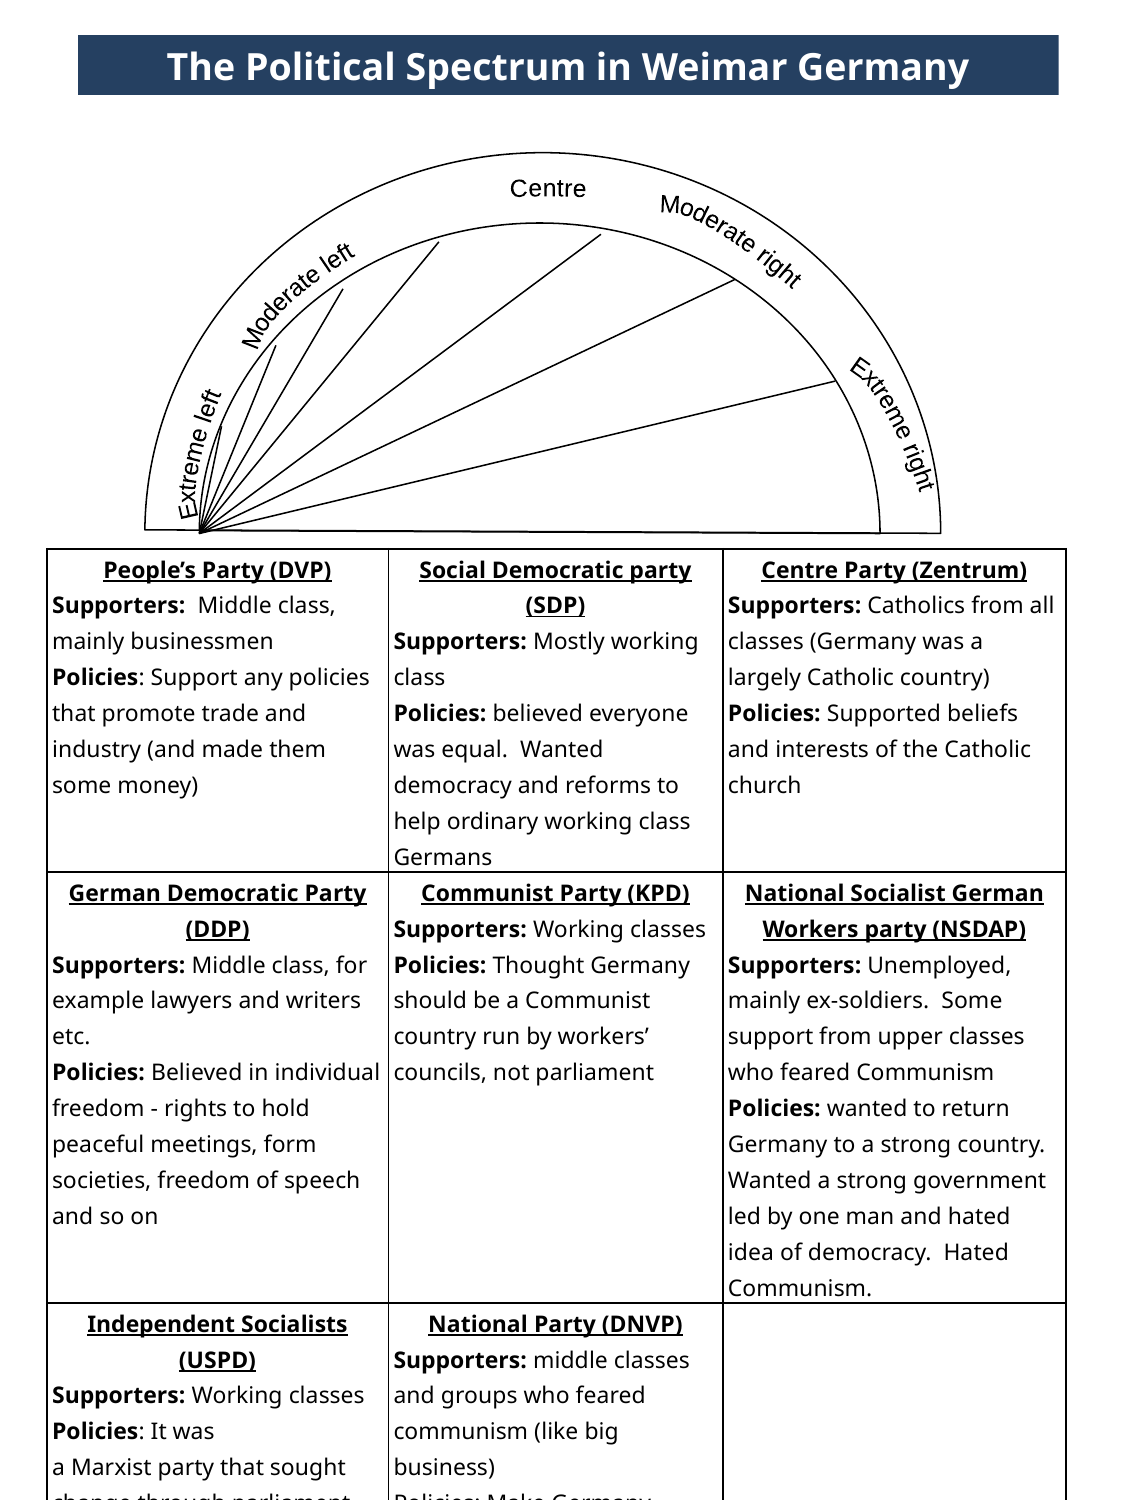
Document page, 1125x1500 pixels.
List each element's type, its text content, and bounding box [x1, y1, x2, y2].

table_header Centre Party (Zentrum) Supporters: Catholics from all classes (Germany was a largely Catholic country) Policies: Supported beliefs and interests of the Catholic church [724, 550, 1065, 871]
text_box [885, 335, 943, 536]
table_header People’s Party (DVP) Supporters: Middle class, mainly businessmen Policies: Support any policies that promote trade and industry (and made them some money) [48, 550, 388, 871]
table_cell National Socialist German Workers party (NSDAP) Supporters: Unemployed, mainly ex-soldiers. Some support from upper classes who feared Communism Policies: wanted to return Germany to a strong country. Wanted a strong government led by one man and hated idea of democracy. Hated Communism. [724, 873, 1065, 1302]
table_cell German Democratic Party (DDP) Supporters: Middle class, for example lawyers and writers etc. Policies: Believed in individual freedom - rights to hold peaceful meetings, form societies, freedom of speech and so on [48, 873, 388, 1302]
text_box [311, 150, 775, 221]
table_cell Independent Socialists (USPD) Supporters: Working classes Policies: It was a Marxist party that sought change through parliament and social progressive programs. [48, 1304, 388, 1500]
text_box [198, 222, 881, 845]
table_cell National Party (DNVP) Supporters: middle classes and groups who feared communism (like big business) Policies: Make Germany strong, promote traditional values. [389, 1304, 722, 1500]
table_cell [724, 1304, 1065, 1500]
table_cell Communist Party (KPD) Supporters: Working classes Policies: Thought Germany should be a Communist country run by workers’ councils, not parliament [389, 873, 722, 1302]
text_box The Political Spectrum in Weimar Germany [78, 35, 1059, 95]
table_header Social Democratic party (SDP) Supporters: Mostly working class Policies: believed everyone was equal. Wanted democracy and reforms to help ordinary working class Germans [389, 853, 722, 871]
text_box [142, 347, 193, 533]
